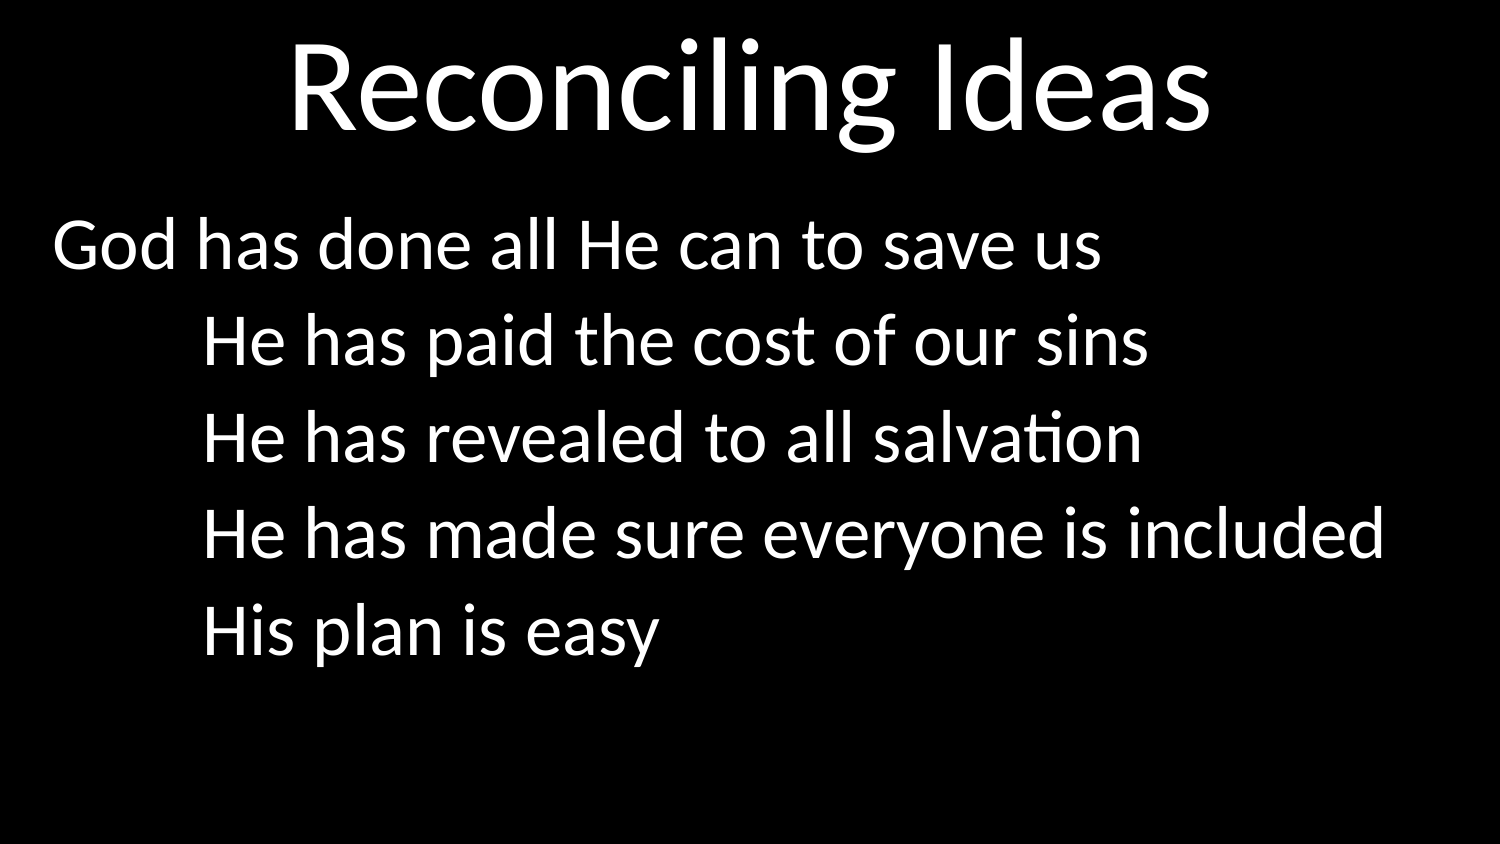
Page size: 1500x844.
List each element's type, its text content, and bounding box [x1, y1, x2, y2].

title Reconciling Ideas [0, 0, 1500, 175]
list God has done all He can to save us He has paid the cost of our sins He has revealed to all salvation He has made sure everyone is included His plan is easy [37, 196, 1488, 844]
